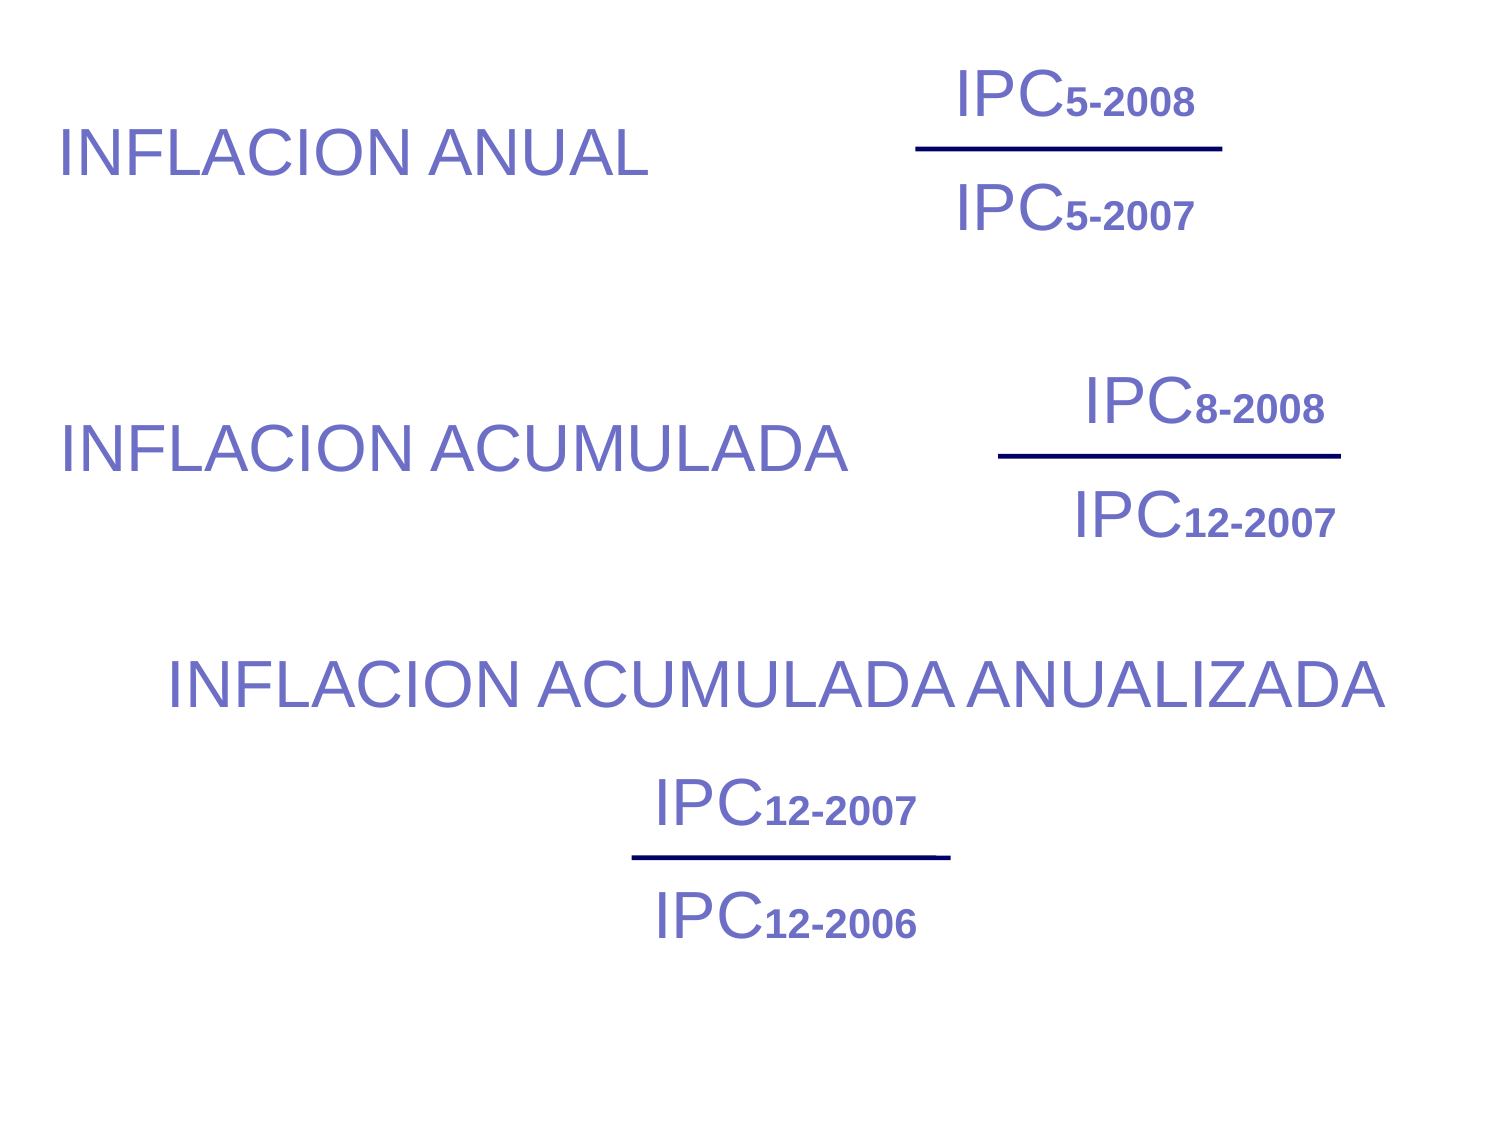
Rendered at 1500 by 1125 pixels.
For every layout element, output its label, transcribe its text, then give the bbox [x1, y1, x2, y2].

text_box INFLACION ACUMULADA ANUALIZADA [88, 633, 1465, 728]
text_box IPC8-2008 IPC12-2007 [986, 349, 1424, 558]
text_box IPC5-2008 IPC5-2007 [797, 42, 1353, 251]
text_box INFLACION ANUAL [17, 101, 691, 196]
text_box INFLACION ACUMULADA [17, 397, 892, 492]
text_box IPC12-2007 IPC12-2006 [230, 751, 1341, 960]
